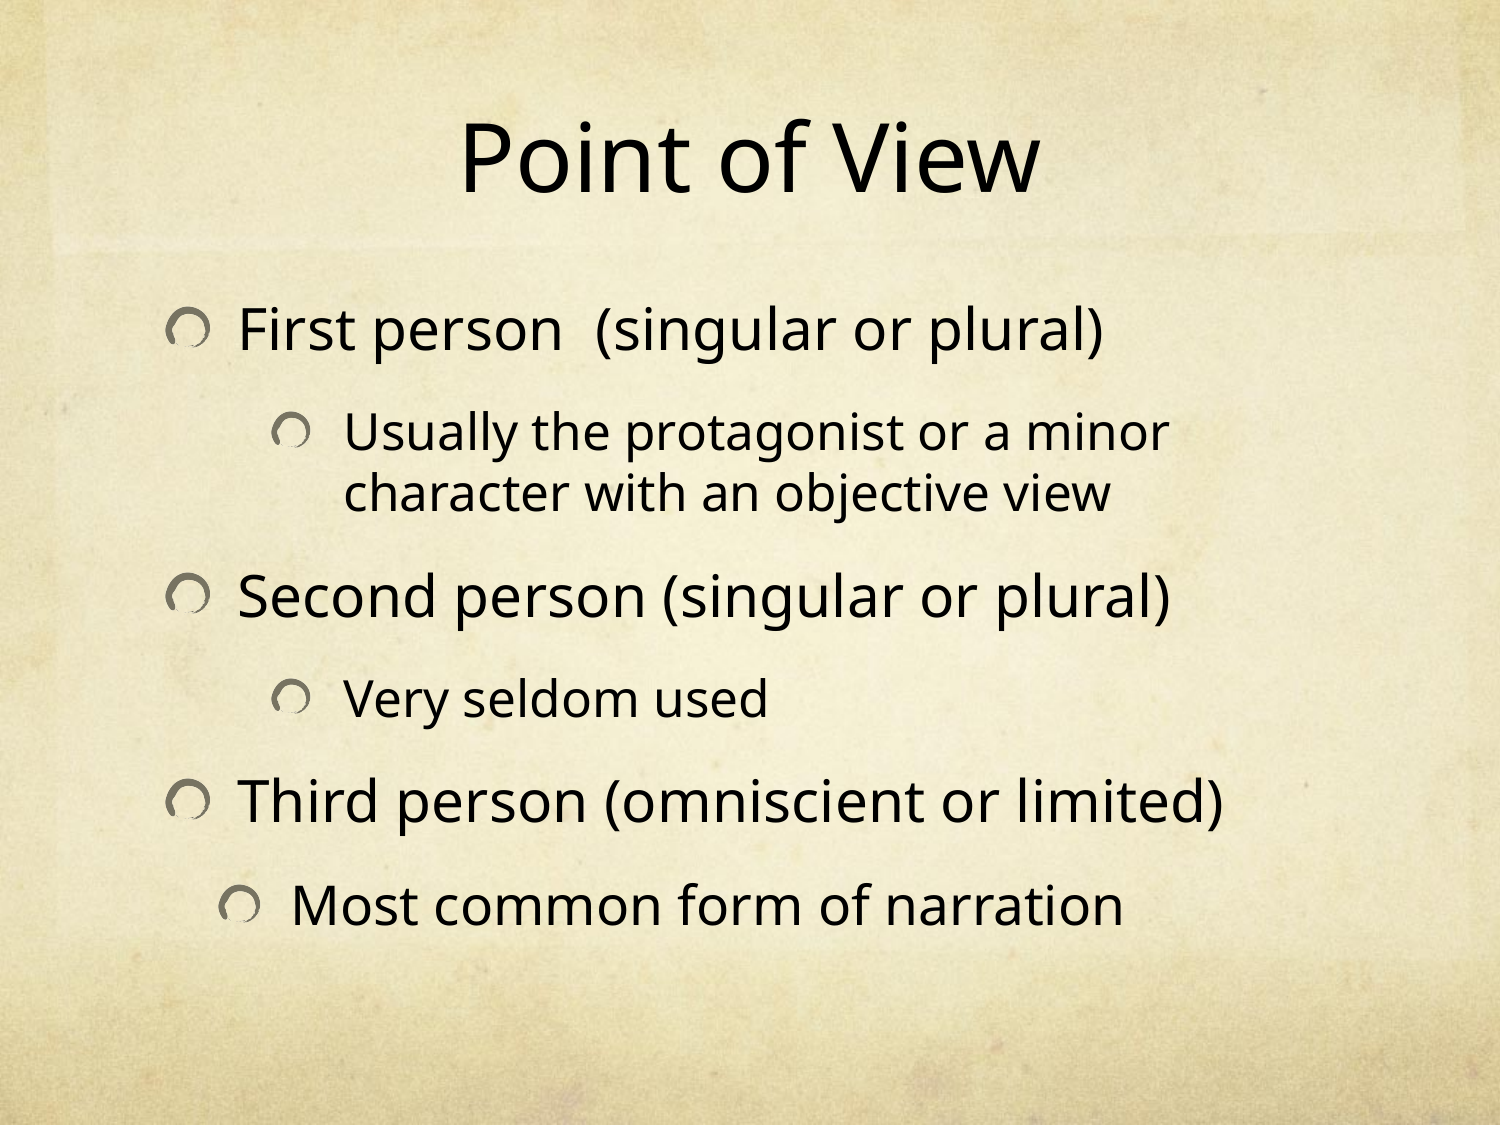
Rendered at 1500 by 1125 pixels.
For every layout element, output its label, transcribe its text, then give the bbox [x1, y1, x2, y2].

picture [0, 0, 1500, 1125]
list First person (singular or plural) Usually the protagonist or a minor character with an objective view Second person (singular or plural) Very seldom used Third person (omniscient or limited) Most common form of narration [150, 284, 1350, 950]
title Point of View [150, 82, 1350, 225]
